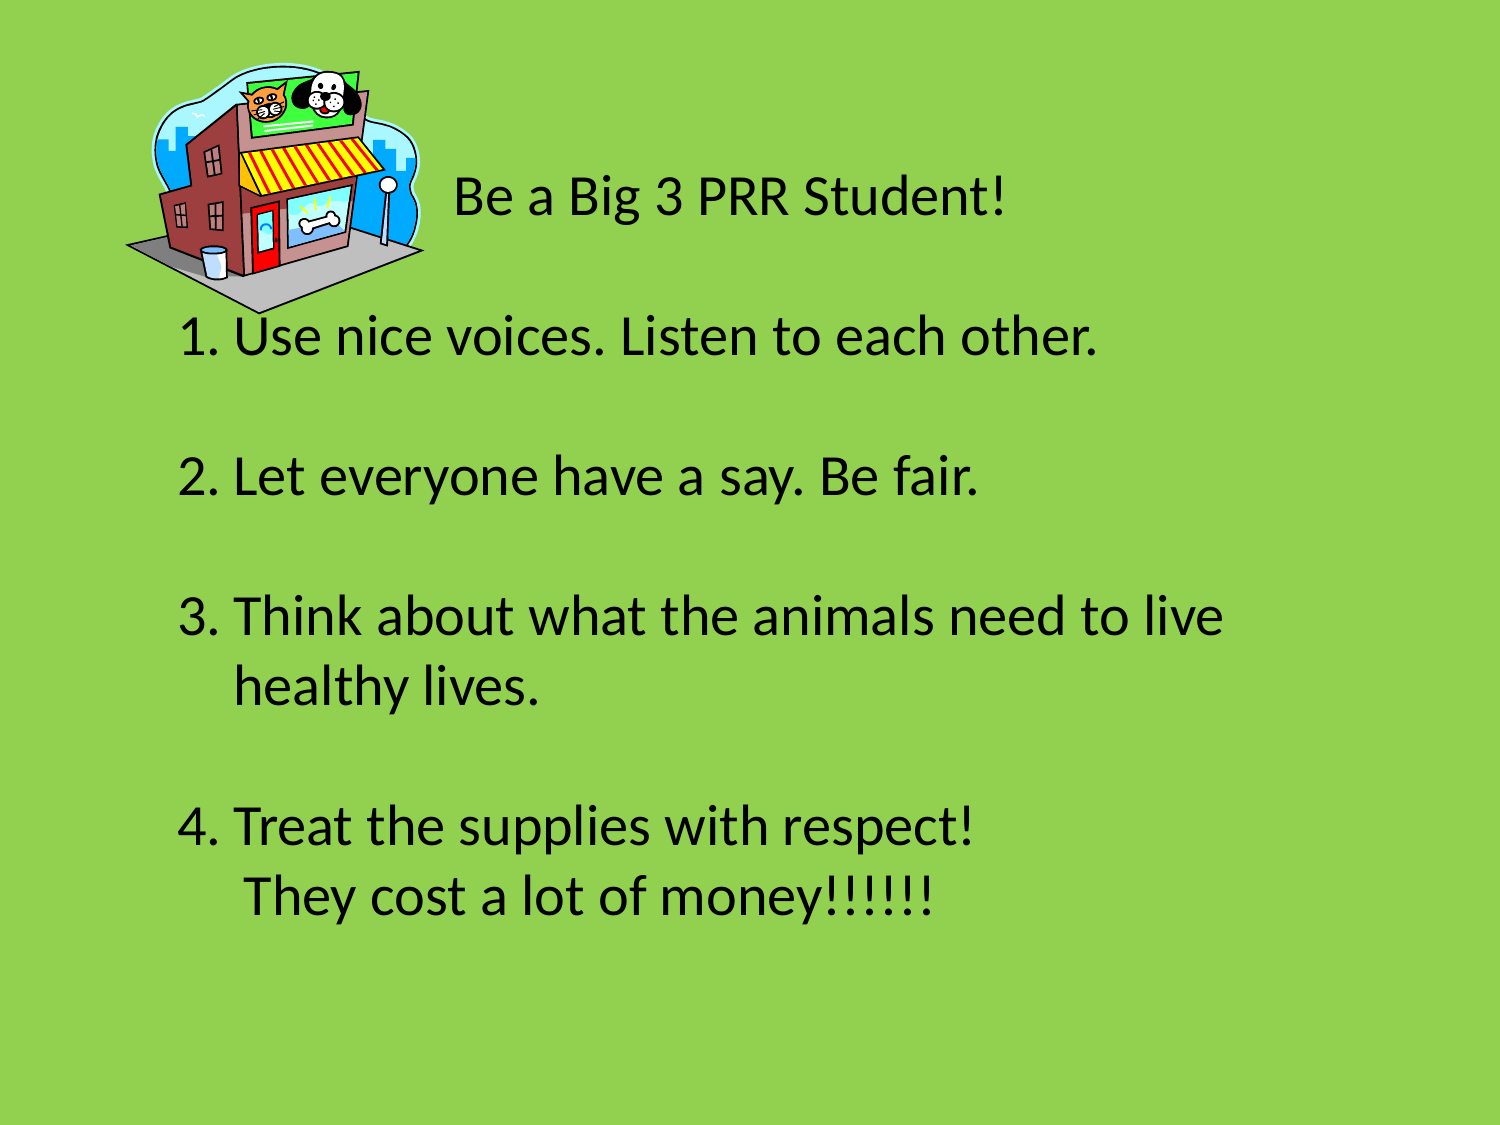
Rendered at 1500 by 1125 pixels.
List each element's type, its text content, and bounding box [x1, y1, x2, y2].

text_box Be a Big 3 PRR Student! Use nice voices. Listen to each other. Let everyone have a say. Be fair. Think about what the animals need to live healthy lives. Treat the supplies with respect! They cost a lot of money!!!!!! [162, 149, 1300, 935]
picture [124, 62, 425, 315]
